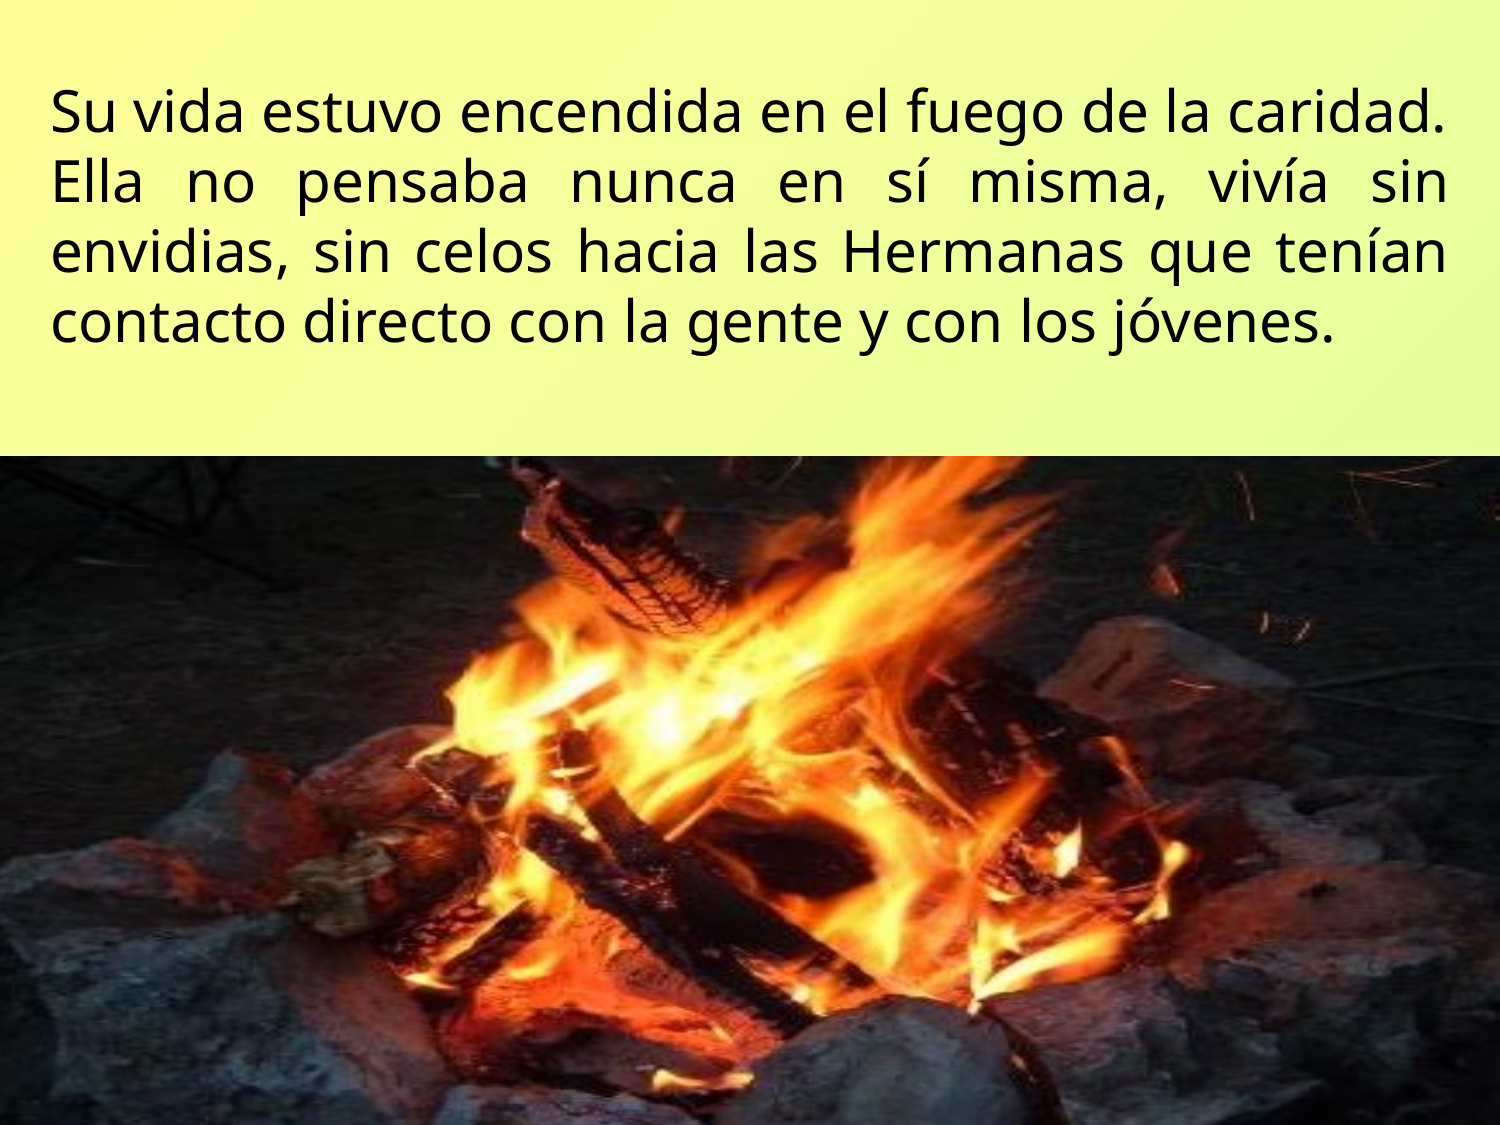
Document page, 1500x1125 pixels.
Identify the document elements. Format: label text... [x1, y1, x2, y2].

picture [0, 455, 1500, 1125]
text_box Su vida estuvo encendida en el fuego de la caridad. Ella no pensaba nunca en sí misma, vivía sin envidias, sin celos hacia las Hermanas que tenían contacto directo con la gente y con los jóvenes. [35, 66, 1465, 362]
